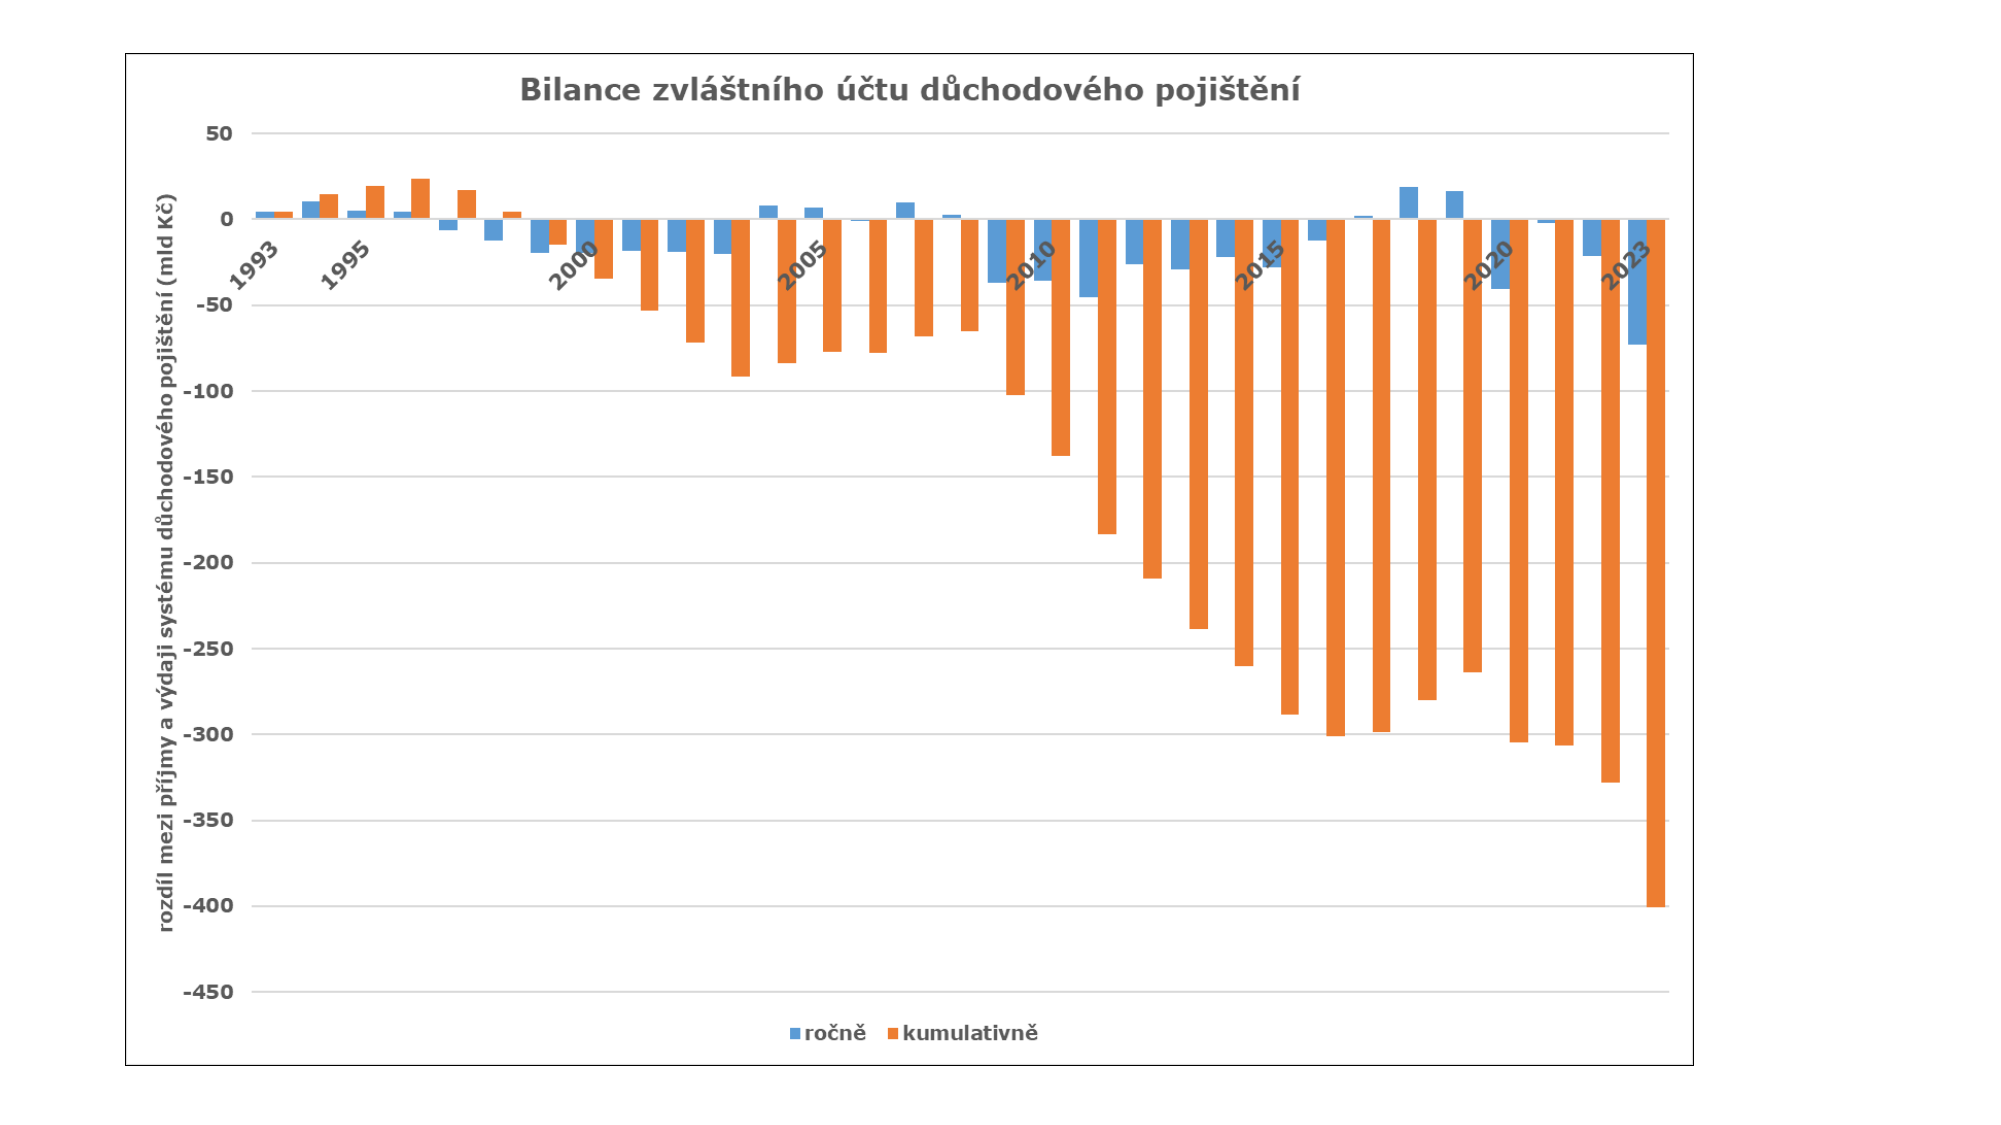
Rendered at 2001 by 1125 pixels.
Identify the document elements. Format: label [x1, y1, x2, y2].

list [125, 53, 1694, 1066]
